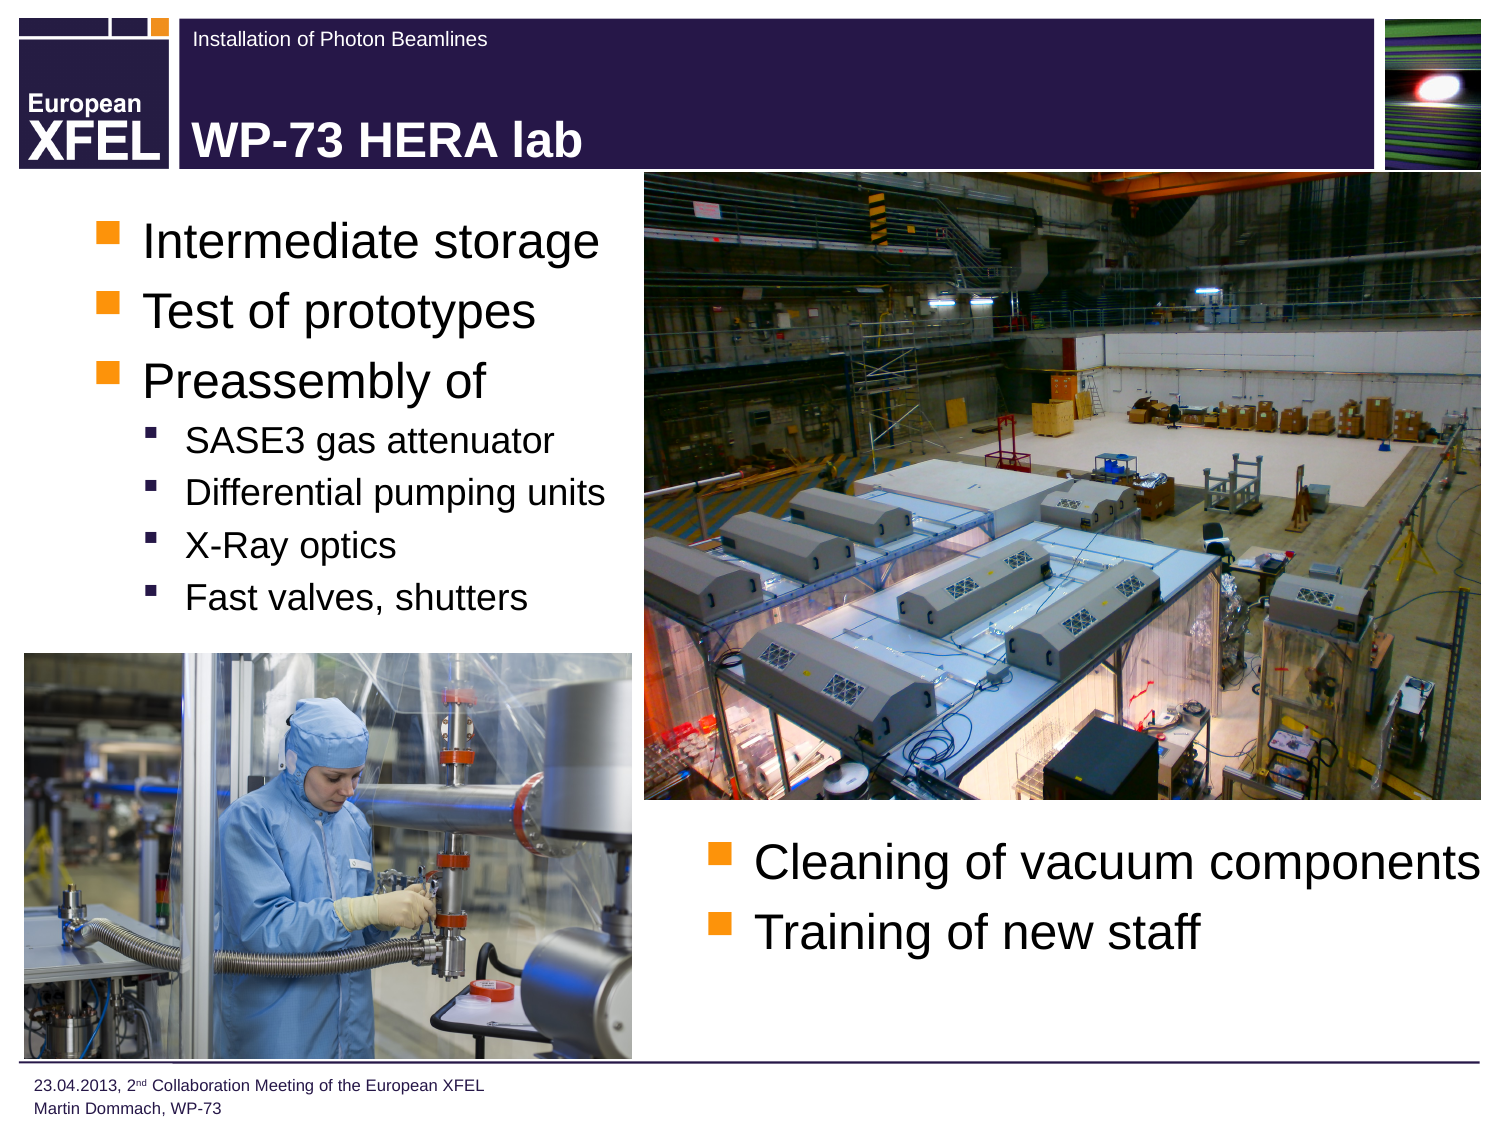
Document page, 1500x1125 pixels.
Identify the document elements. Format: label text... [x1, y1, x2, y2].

picture [1385, 19, 1481, 170]
text_box Cleaning of vacuum components Training of new staff [660, 829, 1500, 985]
picture [644, 172, 1481, 800]
title WP-73 HERA lab [179, 88, 1375, 168]
picture [24, 653, 632, 1059]
picture [19, 18, 169, 169]
list Intermediate storage Test of prototypes Preassembly of SASE3 gas attenuator Differential pumping units X-Ray optics Fast valves, shutters [48, 208, 639, 666]
footer 23.04.2013, 2nd Collaboration Meeting of the European XFEL Martin Dommach, WP-73 [19, 1067, 955, 1111]
